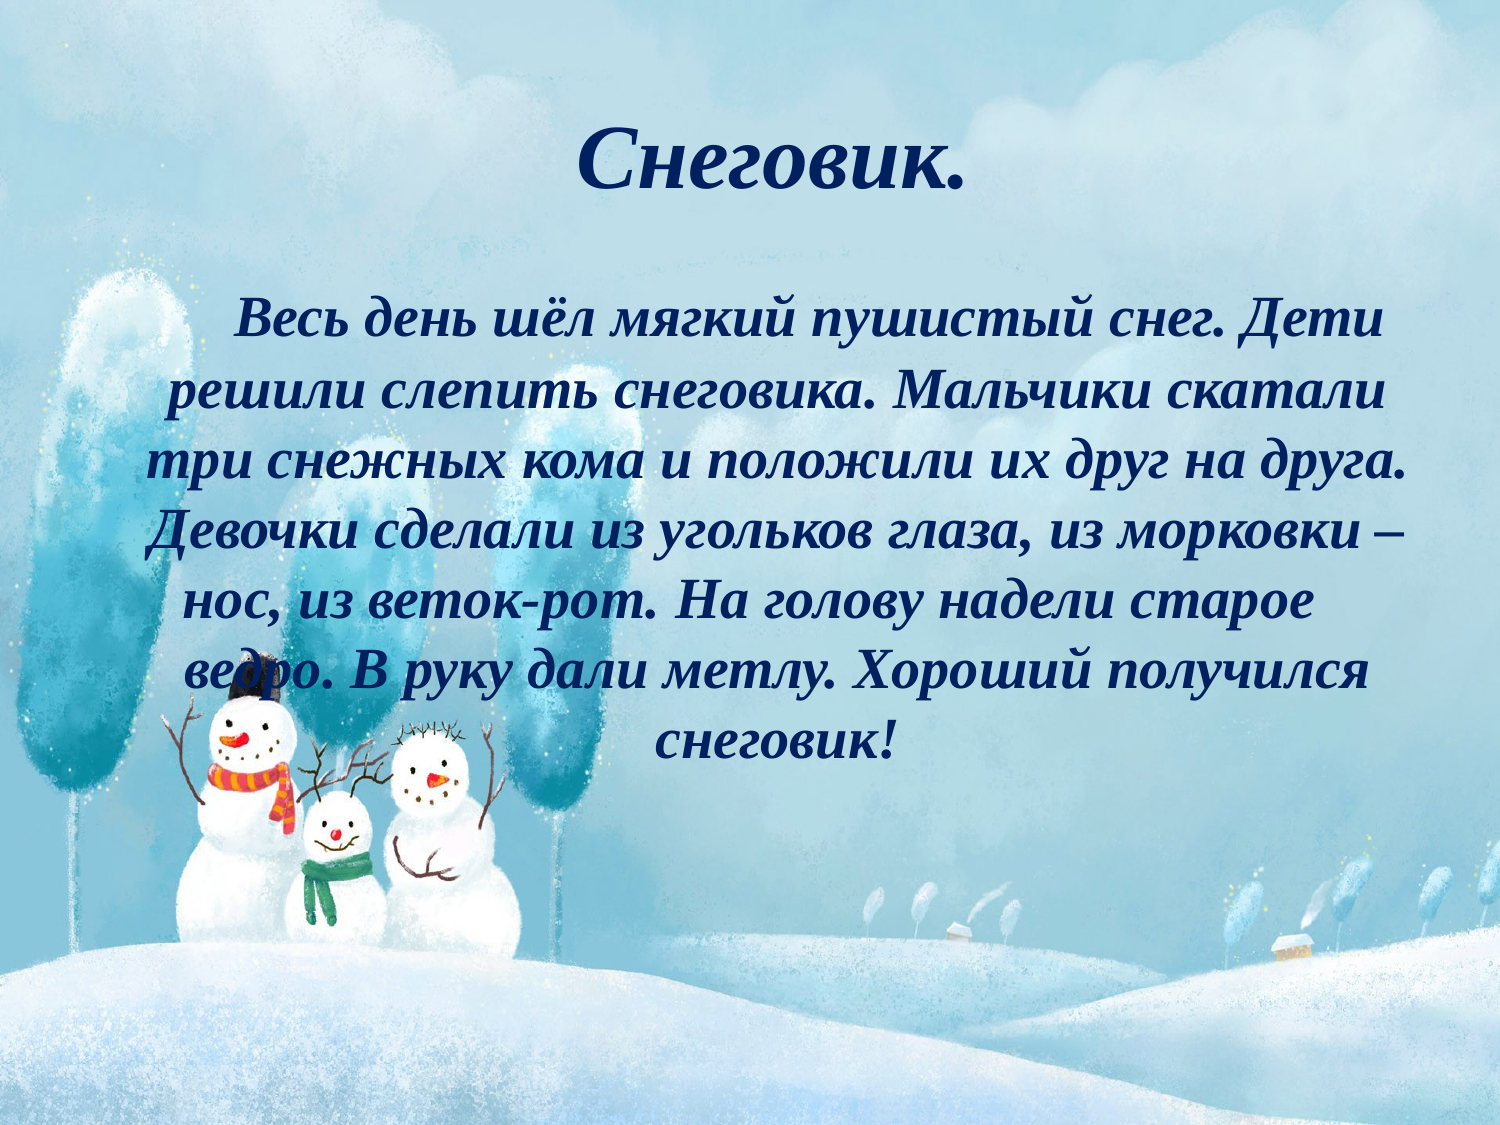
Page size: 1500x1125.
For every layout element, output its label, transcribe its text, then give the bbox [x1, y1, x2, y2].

list Весь день шёл мягкий пушистый снег. Дети решили слепить снеговика. Мальчики скатали три снежных кома и положили их друг на друга. Девочки сделали из угольков глаза, из морковки – нос, из веток-рот. На голову надели старое ведро. В руку дали метлу. Хороший получился снеговик! [74, 262, 1426, 1006]
title Снеговик. [46, 58, 1500, 247]
picture [0, 0, 1500, 1125]
